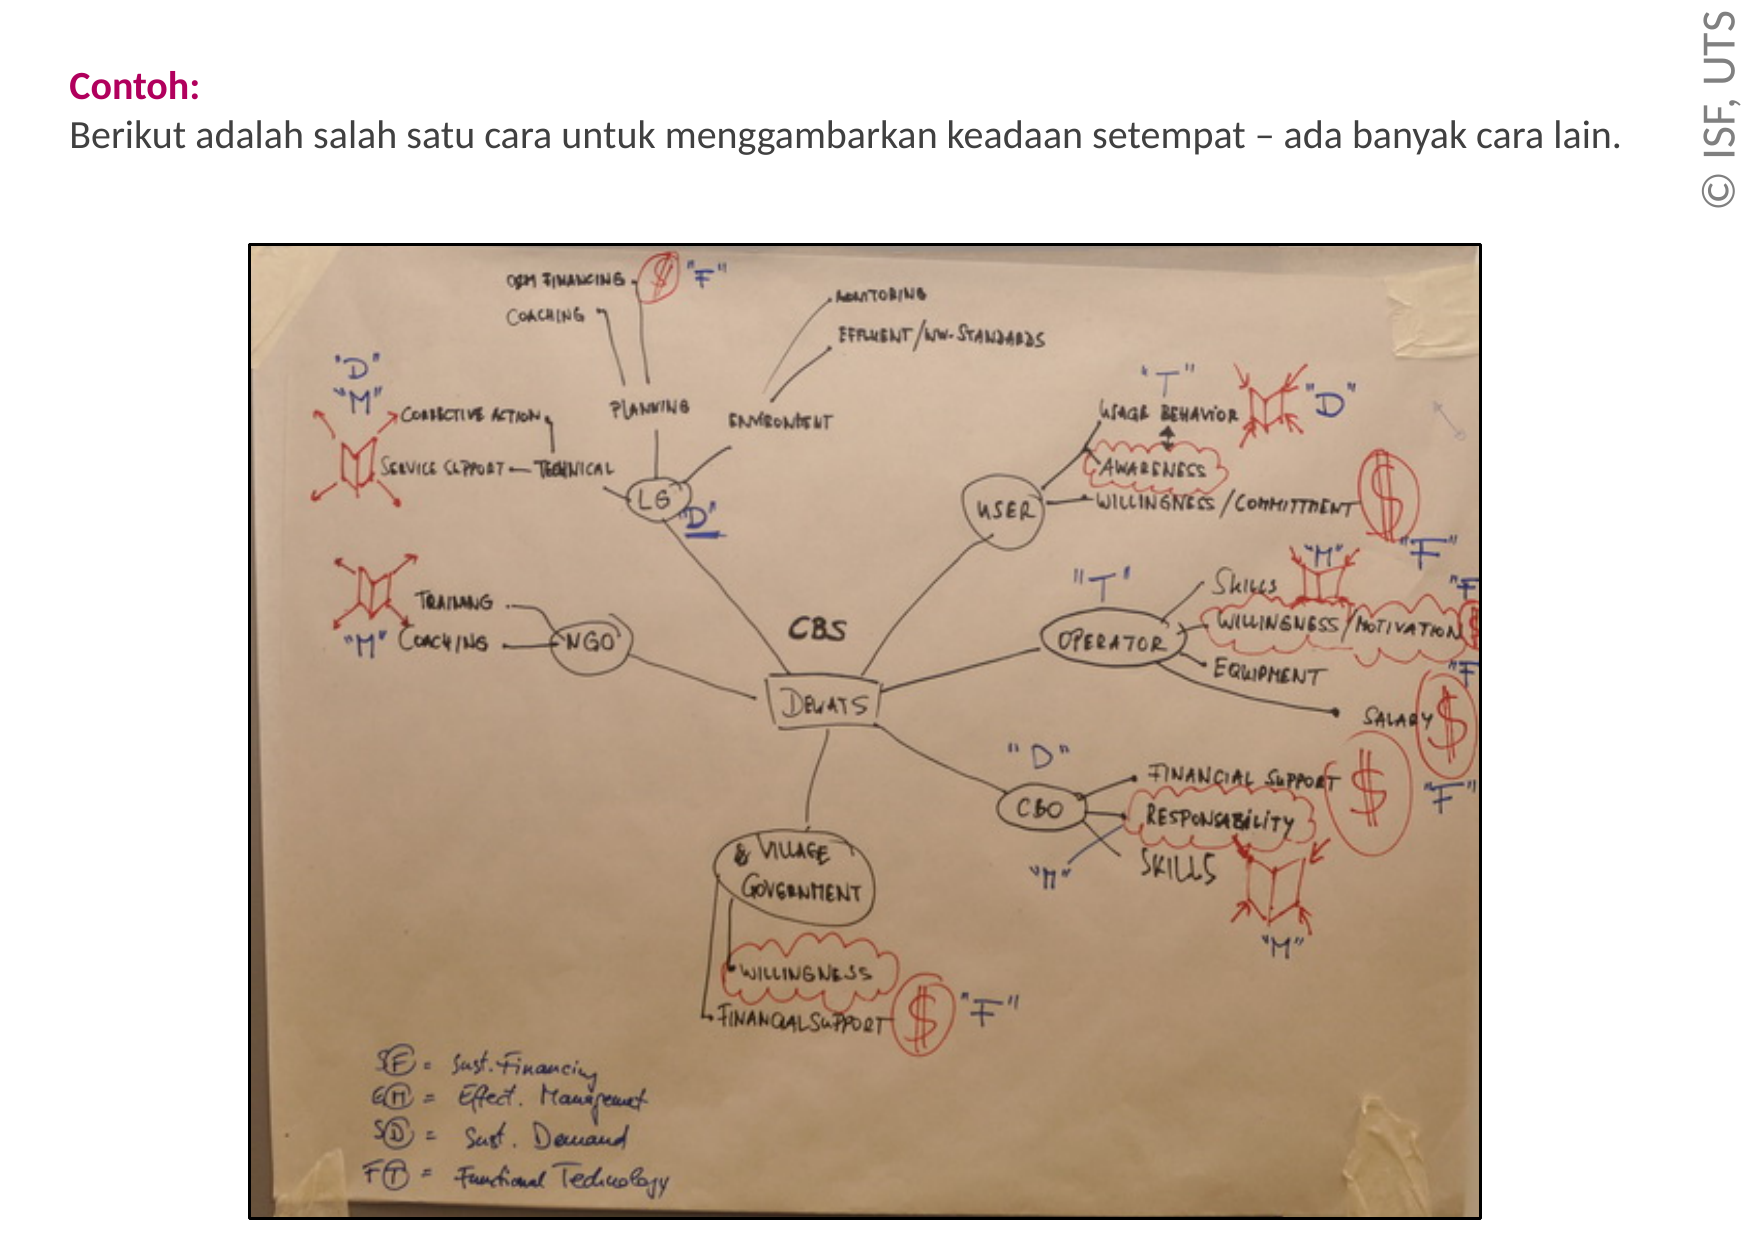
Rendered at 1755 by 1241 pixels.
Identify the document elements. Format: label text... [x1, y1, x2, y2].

picture [250, 245, 1480, 1218]
title Contoh: Berikut adalah salah satu cara untuk menggambarkan keadaan setempat – ada banyak cara lain. [52, 28, 1652, 188]
